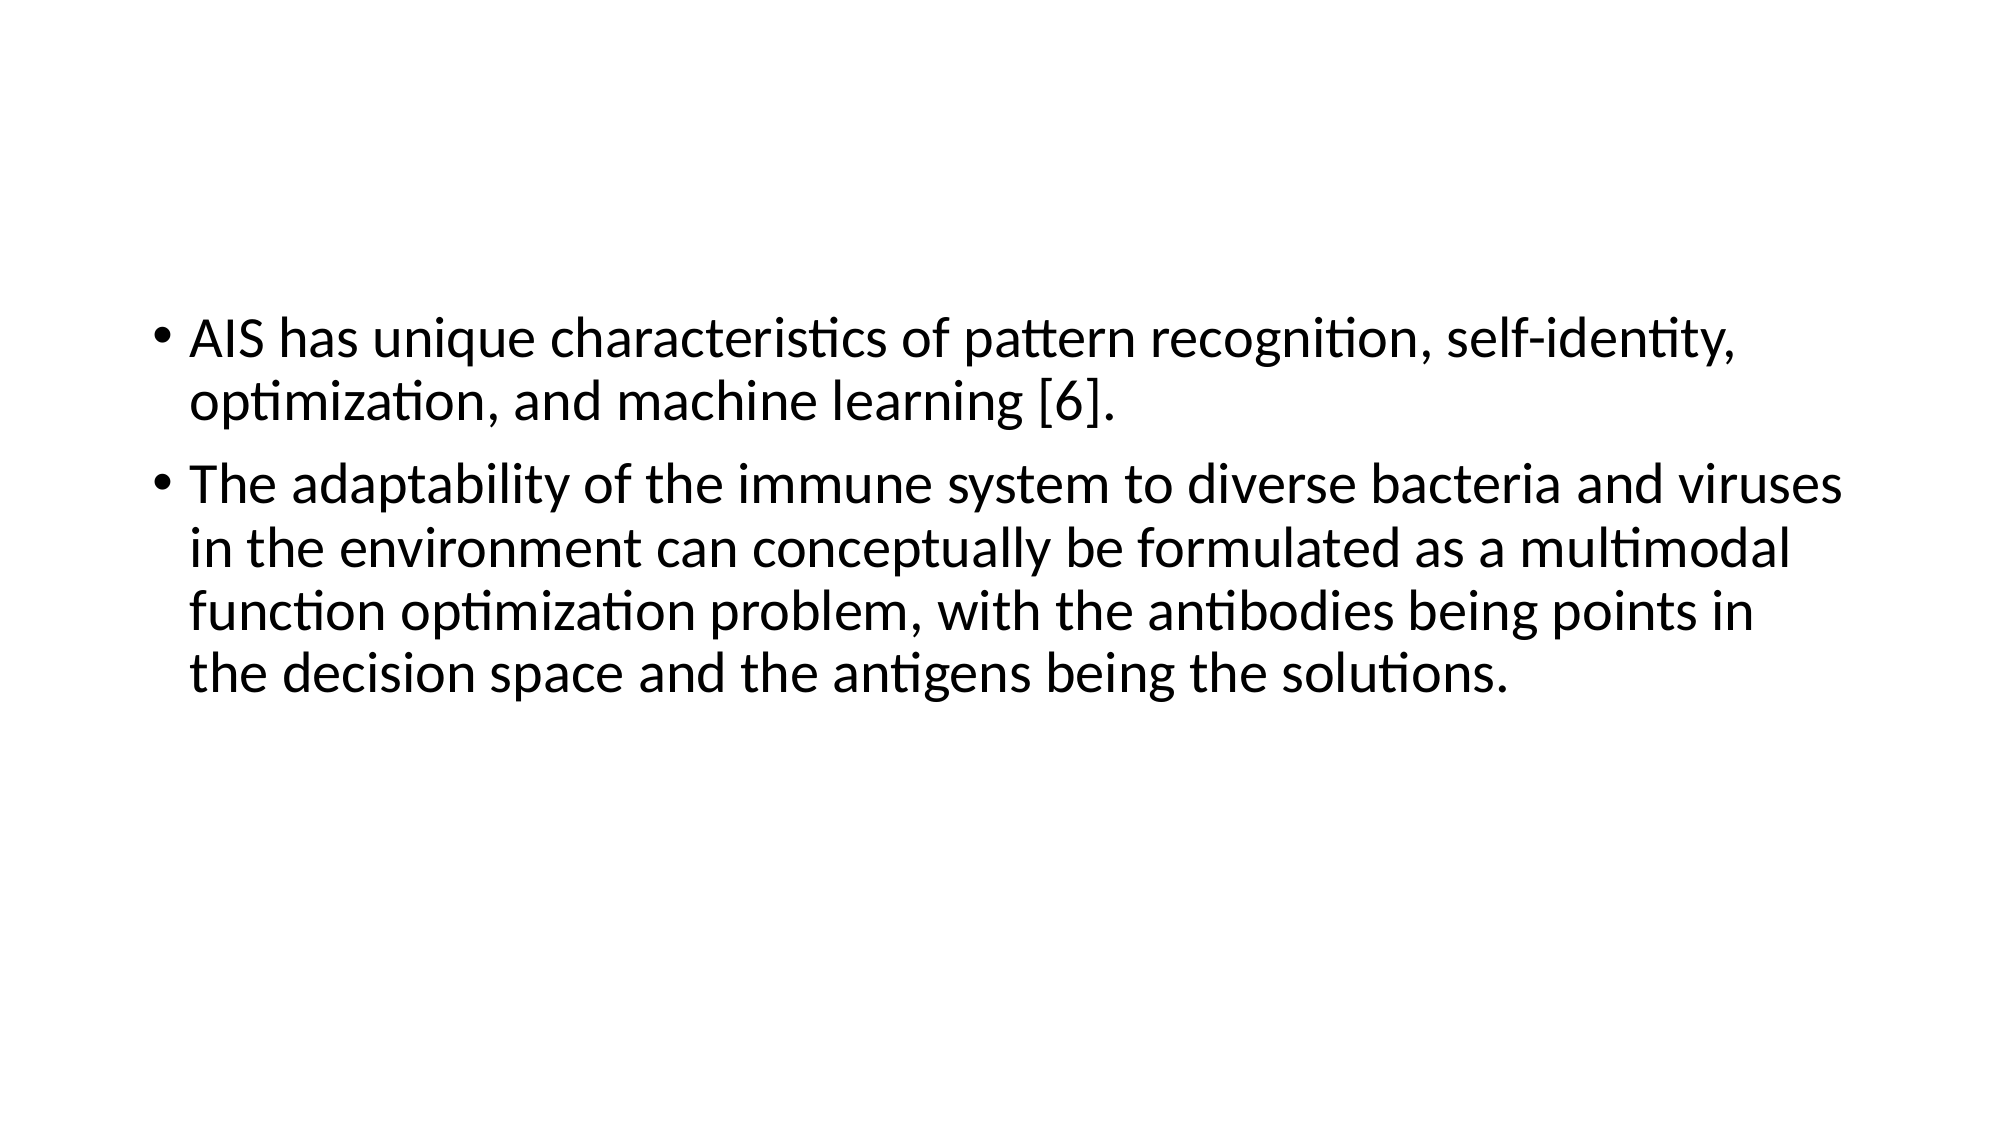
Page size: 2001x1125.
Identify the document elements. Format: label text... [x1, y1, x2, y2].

list AIS has unique characteristics of pattern recognition, self-identity, optimization, and machine learning [6]. The adaptability of the immune system to diverse bacteria and viruses in the environment can conceptually be formulated as a multimodal function optimization problem, with the antibodies being points in the decision space and the antigens being the solutions. [137, 299, 1863, 1014]
